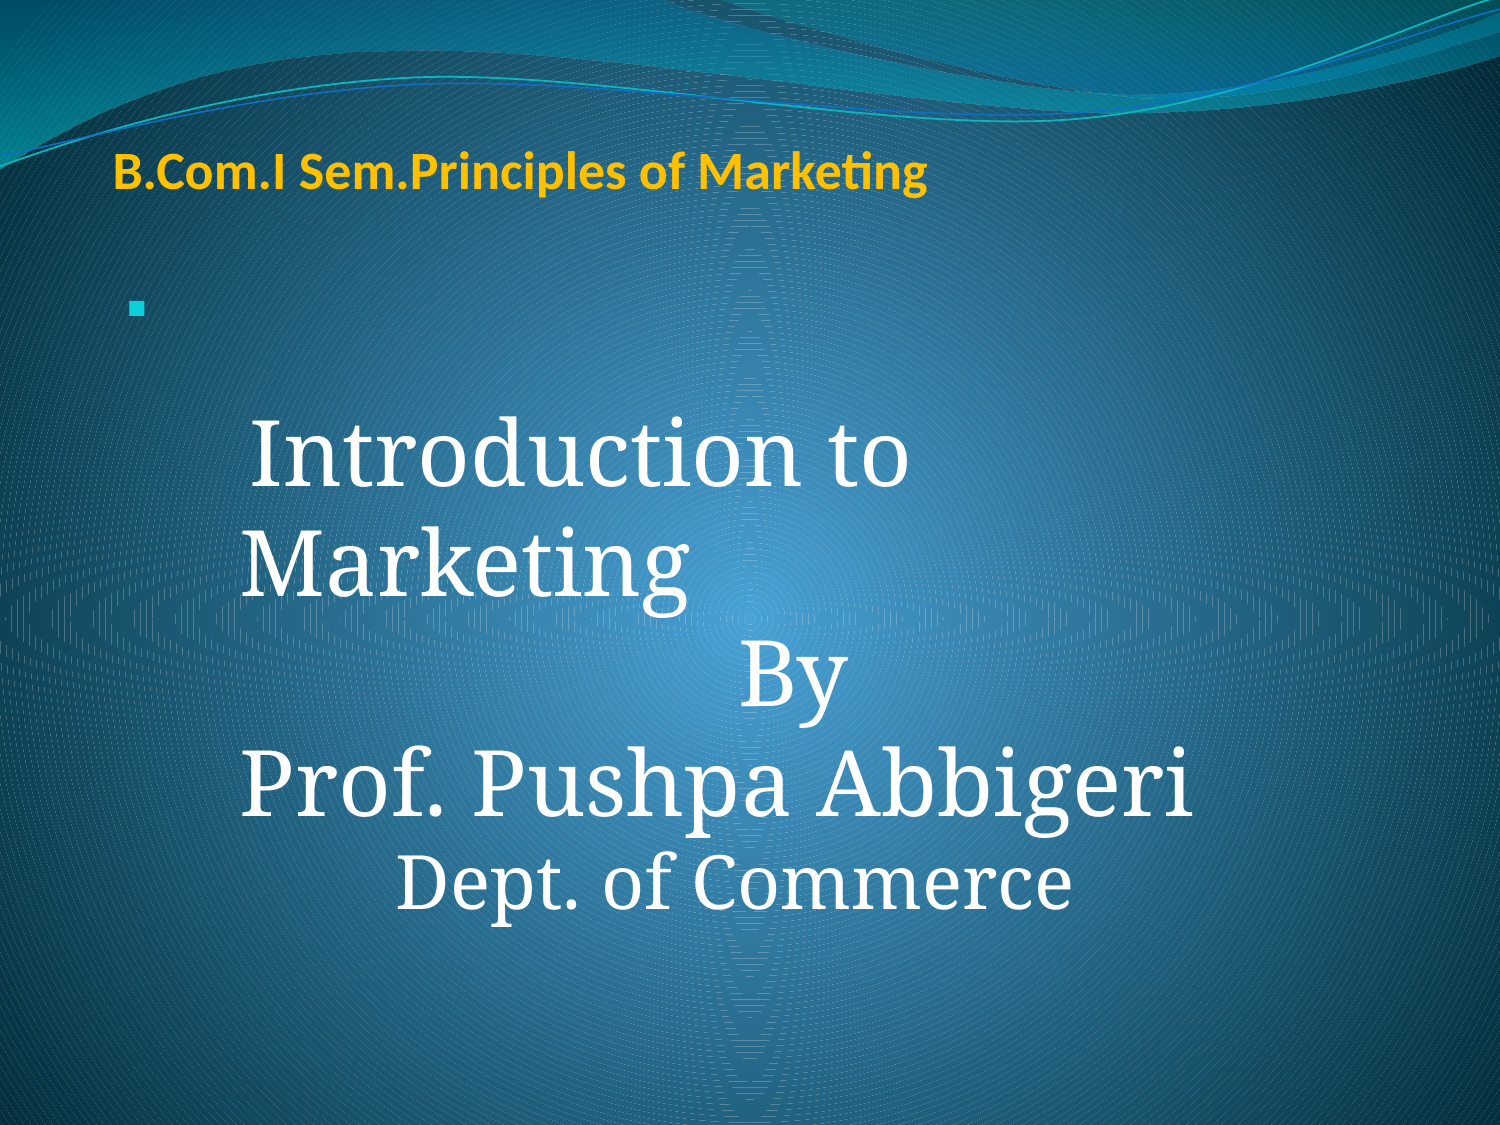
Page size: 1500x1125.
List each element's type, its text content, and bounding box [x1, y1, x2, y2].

text_box Introduction to Marketing By Prof. Pushpa Abbigeri Dept. of Commerce [225, 387, 1325, 1125]
title B.Com.I Sem.Principles of Marketing [112, 50, 1388, 200]
subtitle [125, 275, 1425, 1025]
